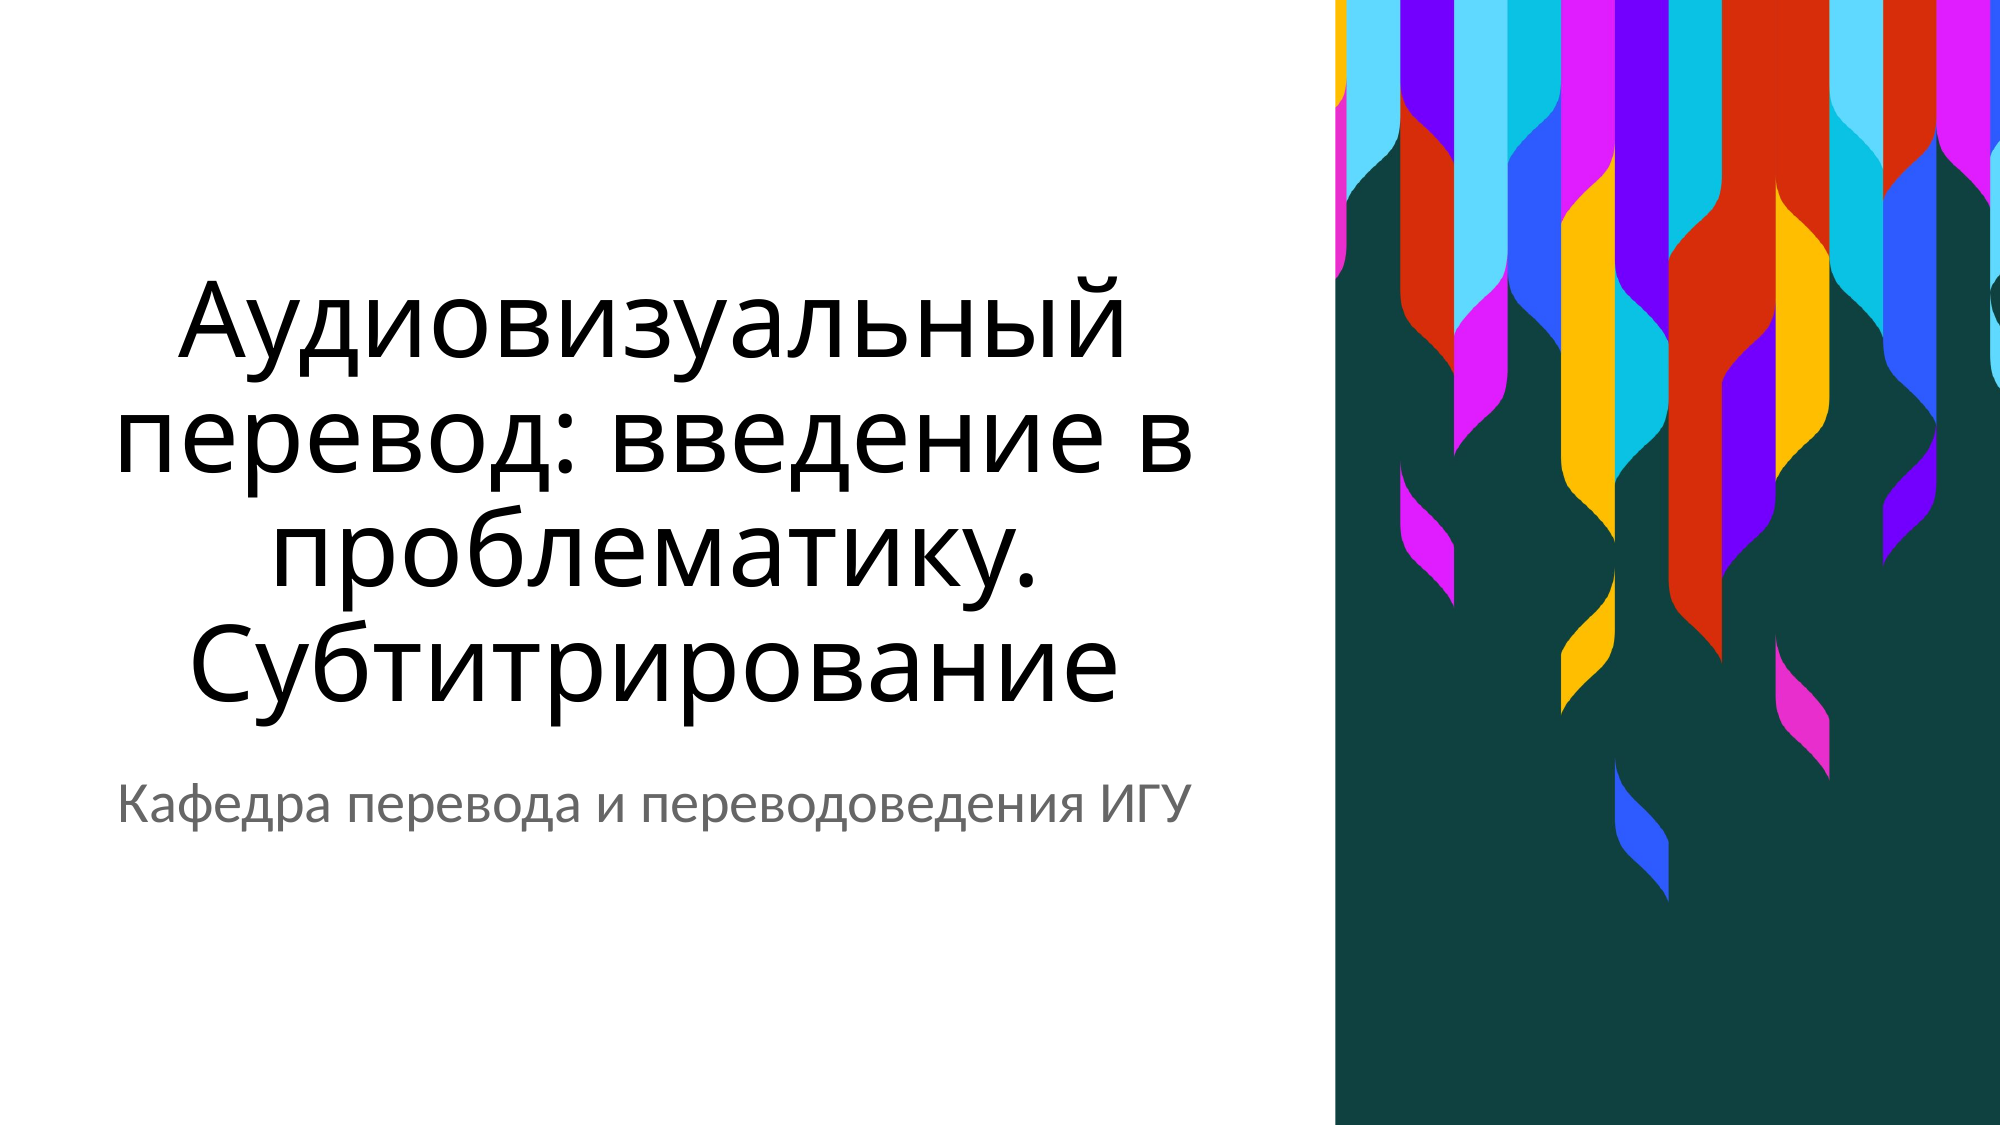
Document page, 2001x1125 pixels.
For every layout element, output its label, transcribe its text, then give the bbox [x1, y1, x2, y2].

title Аудиовизуальный перевод: введение в проблематику. Субтитрирование [95, 165, 1215, 733]
picture [1335, 0, 2000, 1125]
subtitle Кафедра перевода и переводоведения ИГУ [95, 750, 1215, 918]
